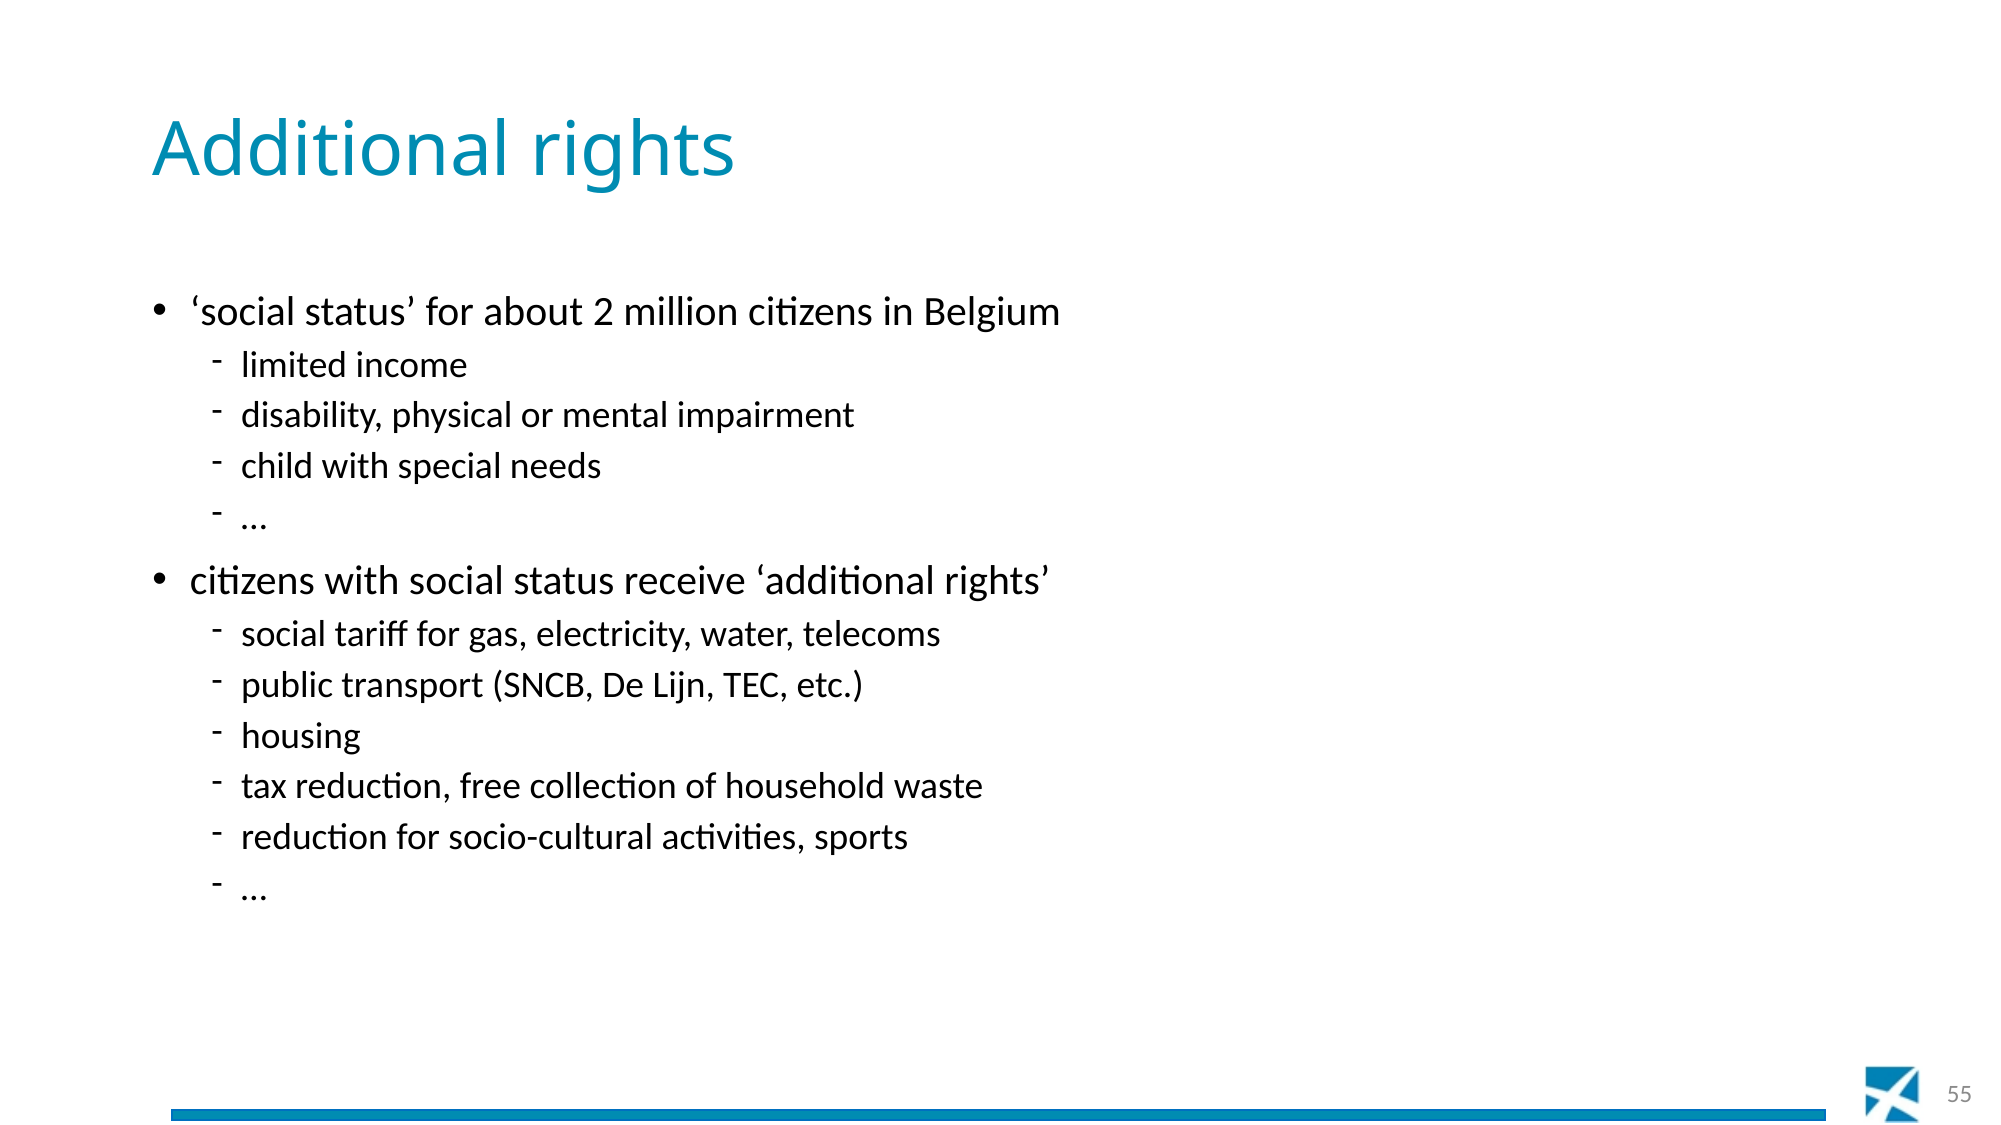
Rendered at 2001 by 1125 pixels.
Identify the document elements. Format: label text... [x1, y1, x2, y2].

picture [1863, 1064, 1924, 1123]
title Additional rights [137, 42, 1863, 260]
list ‘social status’ for about 2 million citizens in Belgium limited income disability, physical or mental impairment child with special needs … citizens with social status receive ‘additional rights’ social tariff for gas, electricity, water, telecoms public transport (SNCB, De Lijn, TEC, etc.) housing tax reduction, free collection of household waste reduction for socio-cultural activities, sports … [137, 281, 1863, 996]
